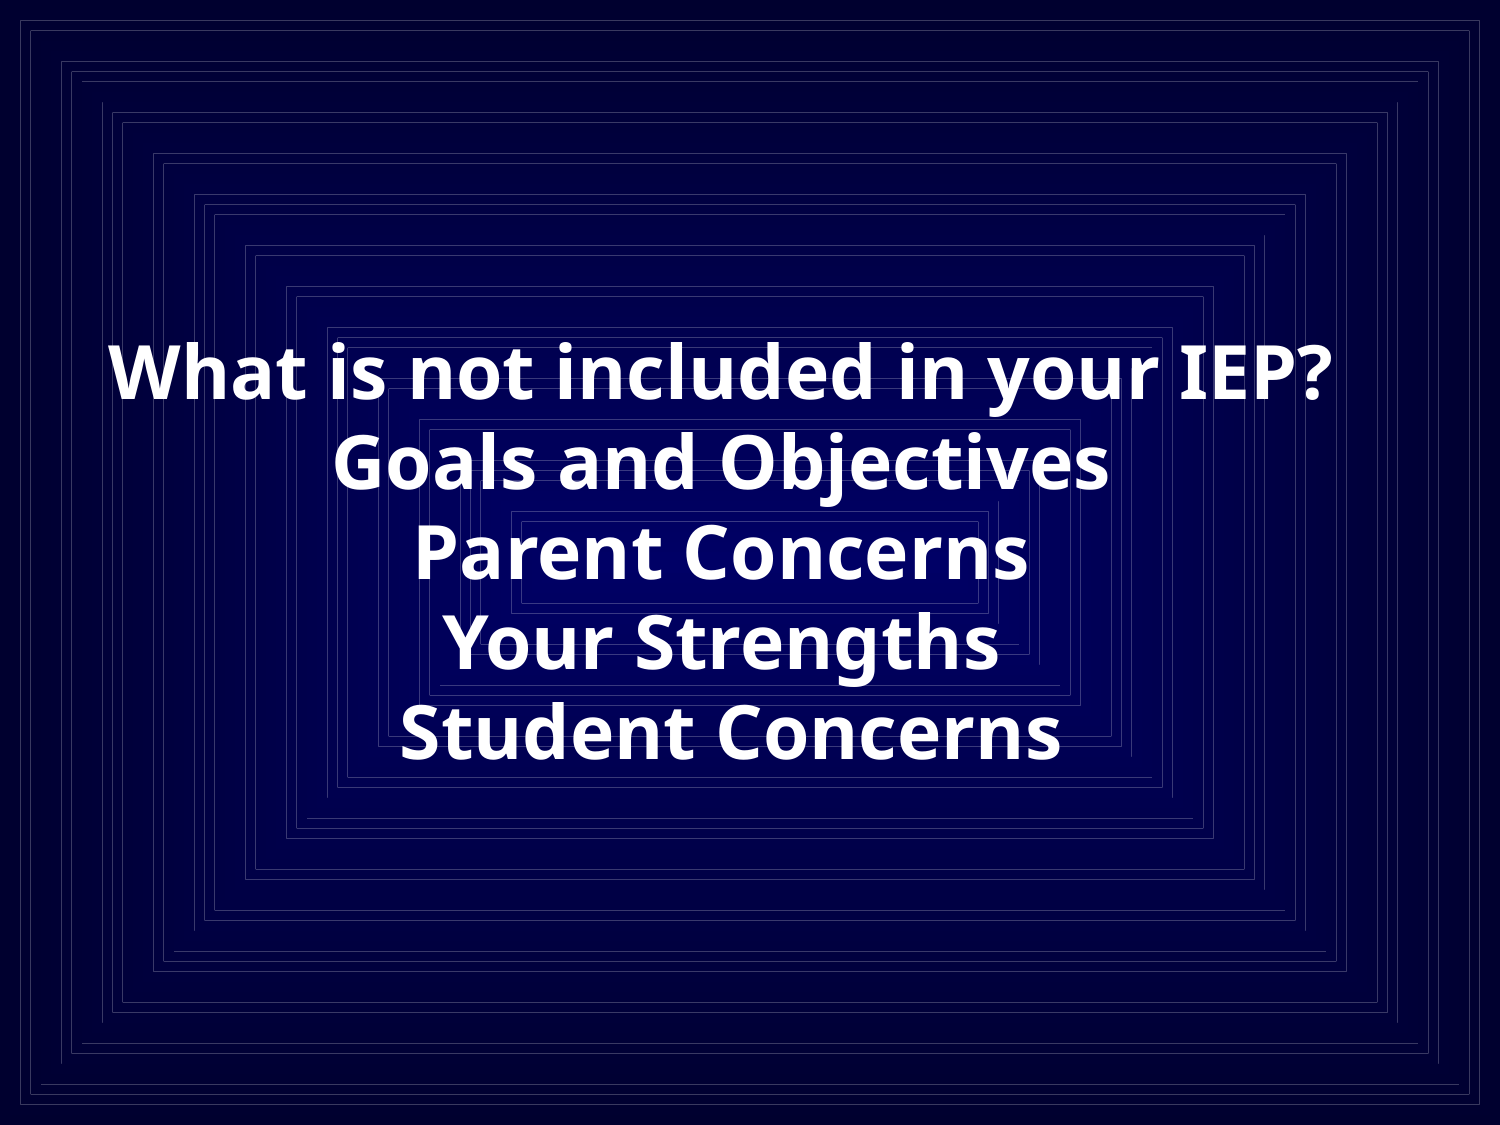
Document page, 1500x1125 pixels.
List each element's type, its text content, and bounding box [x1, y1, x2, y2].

title What is not included in your IEP? Goals and Objectives Parent Concerns Your Strengths Student Concerns [0, 399, 1463, 701]
